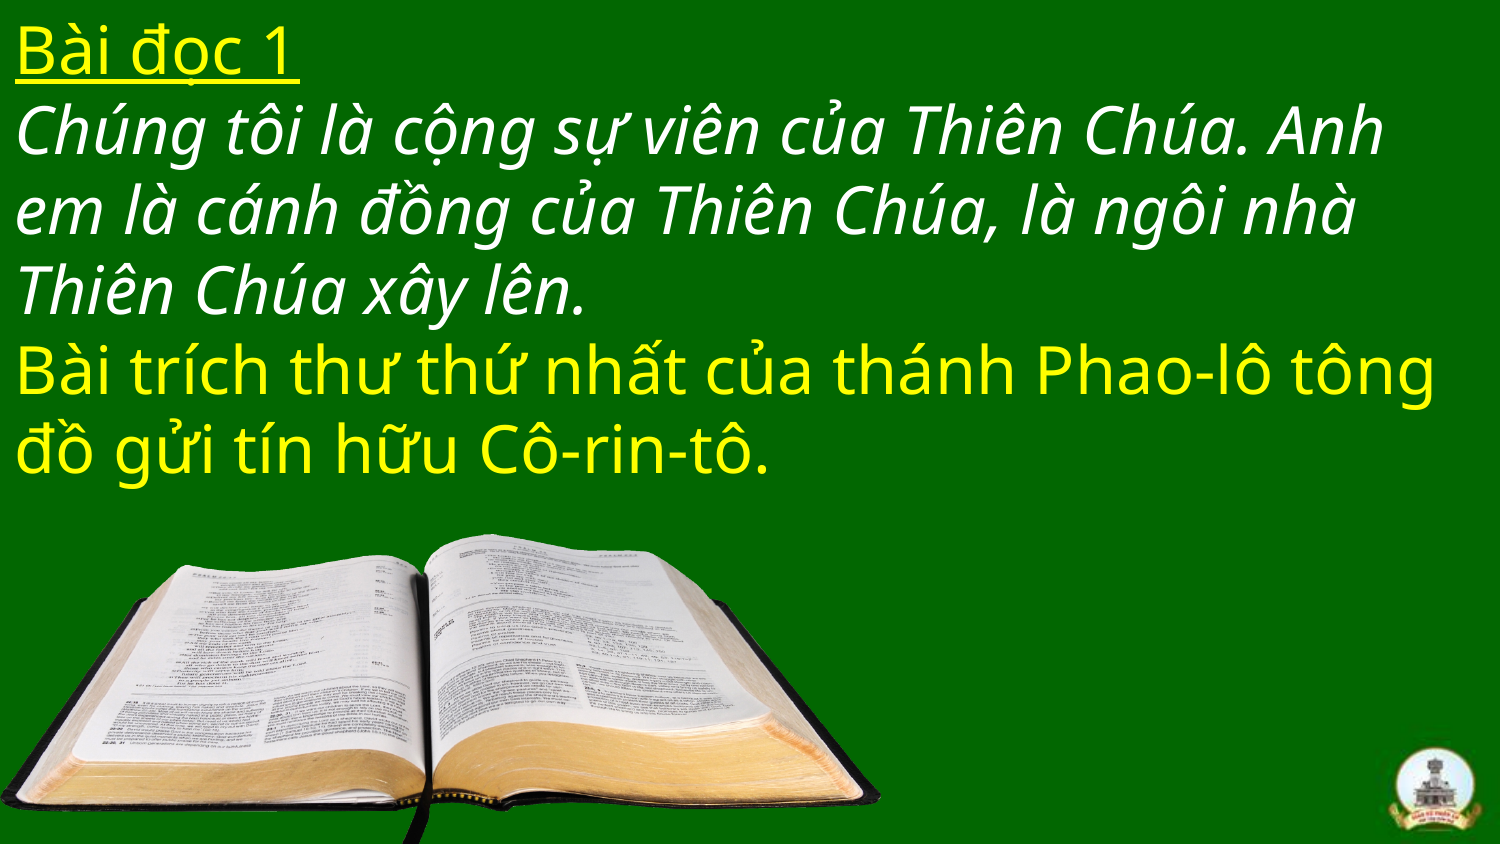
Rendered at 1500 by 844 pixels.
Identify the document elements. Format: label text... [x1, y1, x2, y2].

text_box Bài đọc 1 Chúng tôi là cộng sự viên của Thiên Chúa. Anh em là cánh đồng của Thiên Chúa, là ngôi nhà Thiên Chúa xây lên. Bài trích thư thứ nhất của thánh Phao-lô tông đồ gửi tín hữu Cô-rin-tô. [0, 0, 1500, 495]
picture [0, 495, 1500, 844]
